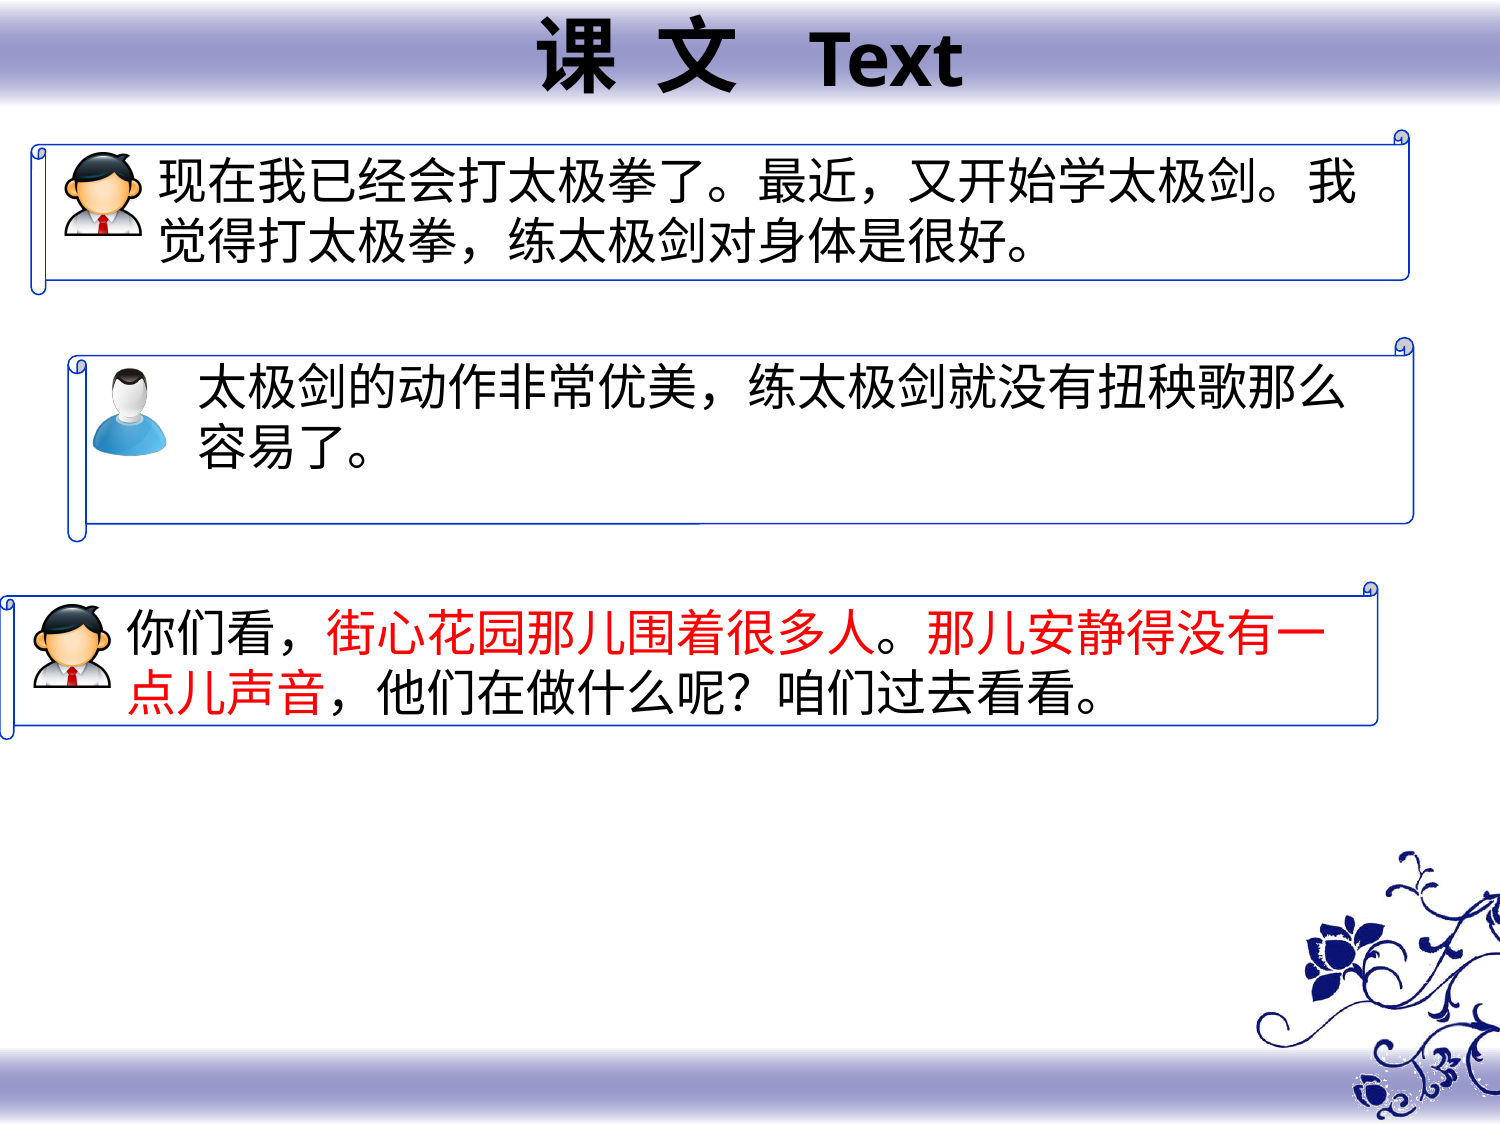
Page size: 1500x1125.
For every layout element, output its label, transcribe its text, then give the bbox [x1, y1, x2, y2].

picture [61, 152, 145, 237]
picture [80, 363, 178, 461]
text_box [0, 595, 1378, 740]
picture [1245, 840, 1500, 1125]
text_box 你们看，街心花园那儿围着很多人。那儿安静得没有一点儿声音，他们在做什么呢？咱们过去看看。 [111, 594, 1378, 721]
text_box [31, 144, 1409, 295]
text_box 现在我已经会打太极拳了。最近，又开始学太极剑。我觉得打太极拳，练太极剑对身体是很好。 [142, 142, 1409, 269]
text_box 太极剑的动作非常优美，练太极剑就没有扭秧歌那么容易了。 [182, 347, 1407, 492]
text_box 课 文 Text [0, 3, 1500, 103]
text_box [68, 337, 1414, 542]
picture [29, 604, 114, 689]
